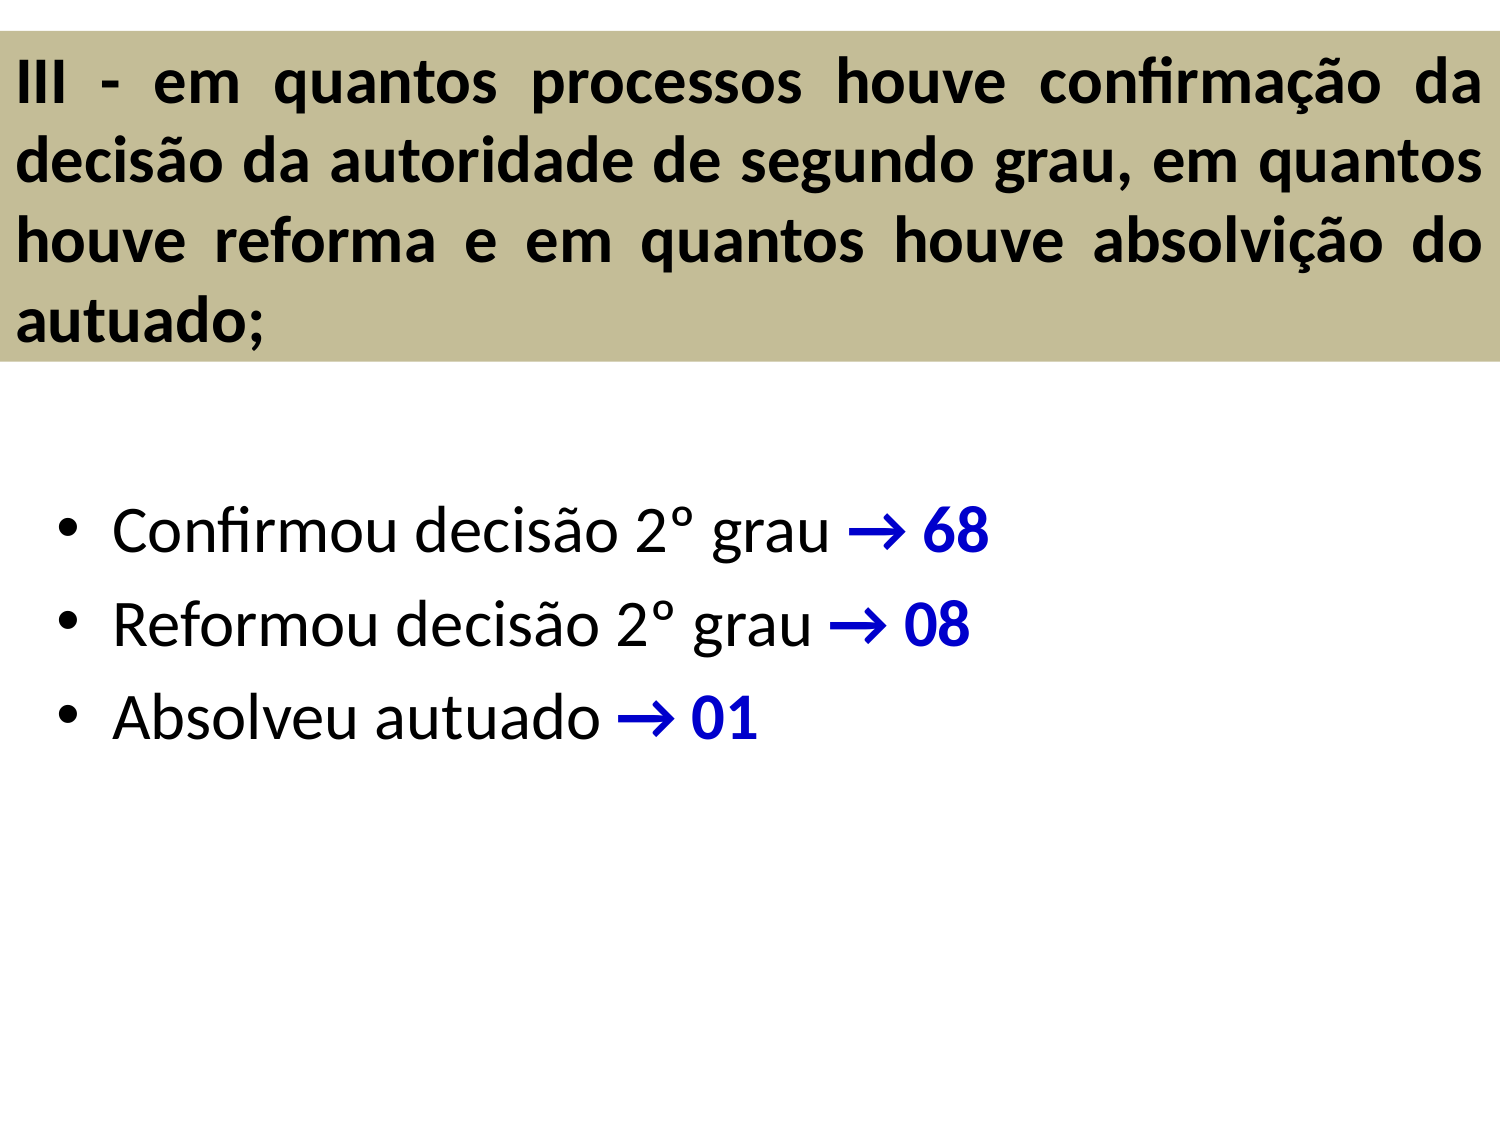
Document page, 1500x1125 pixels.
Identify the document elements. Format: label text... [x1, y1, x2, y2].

text_box [0, 196, 1500, 1125]
title III - em quantos processos houve confirmação da decisão da autoridade de segundo grau, em quantos houve reforma e em quantos houve absolvição do autuado; [0, 30, 1500, 196]
